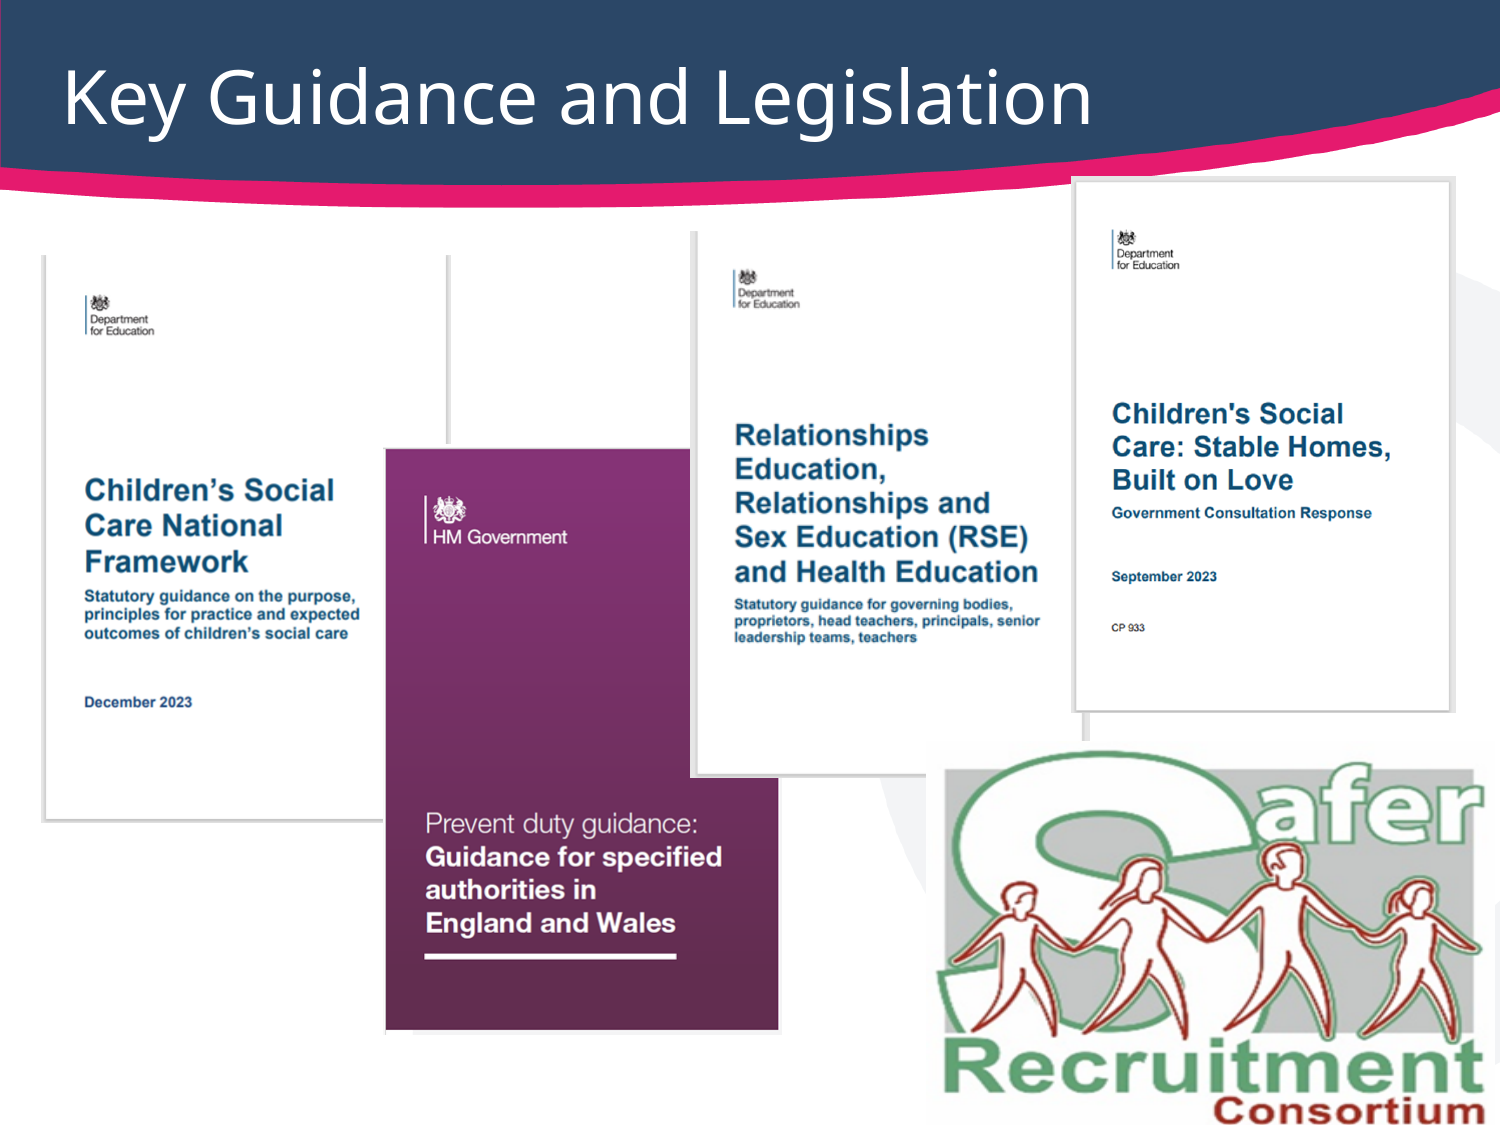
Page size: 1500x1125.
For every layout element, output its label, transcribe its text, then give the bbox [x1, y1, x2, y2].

title Key Guidance and Legislation [52, 0, 1404, 149]
picture [0, 0, 1500, 1125]
